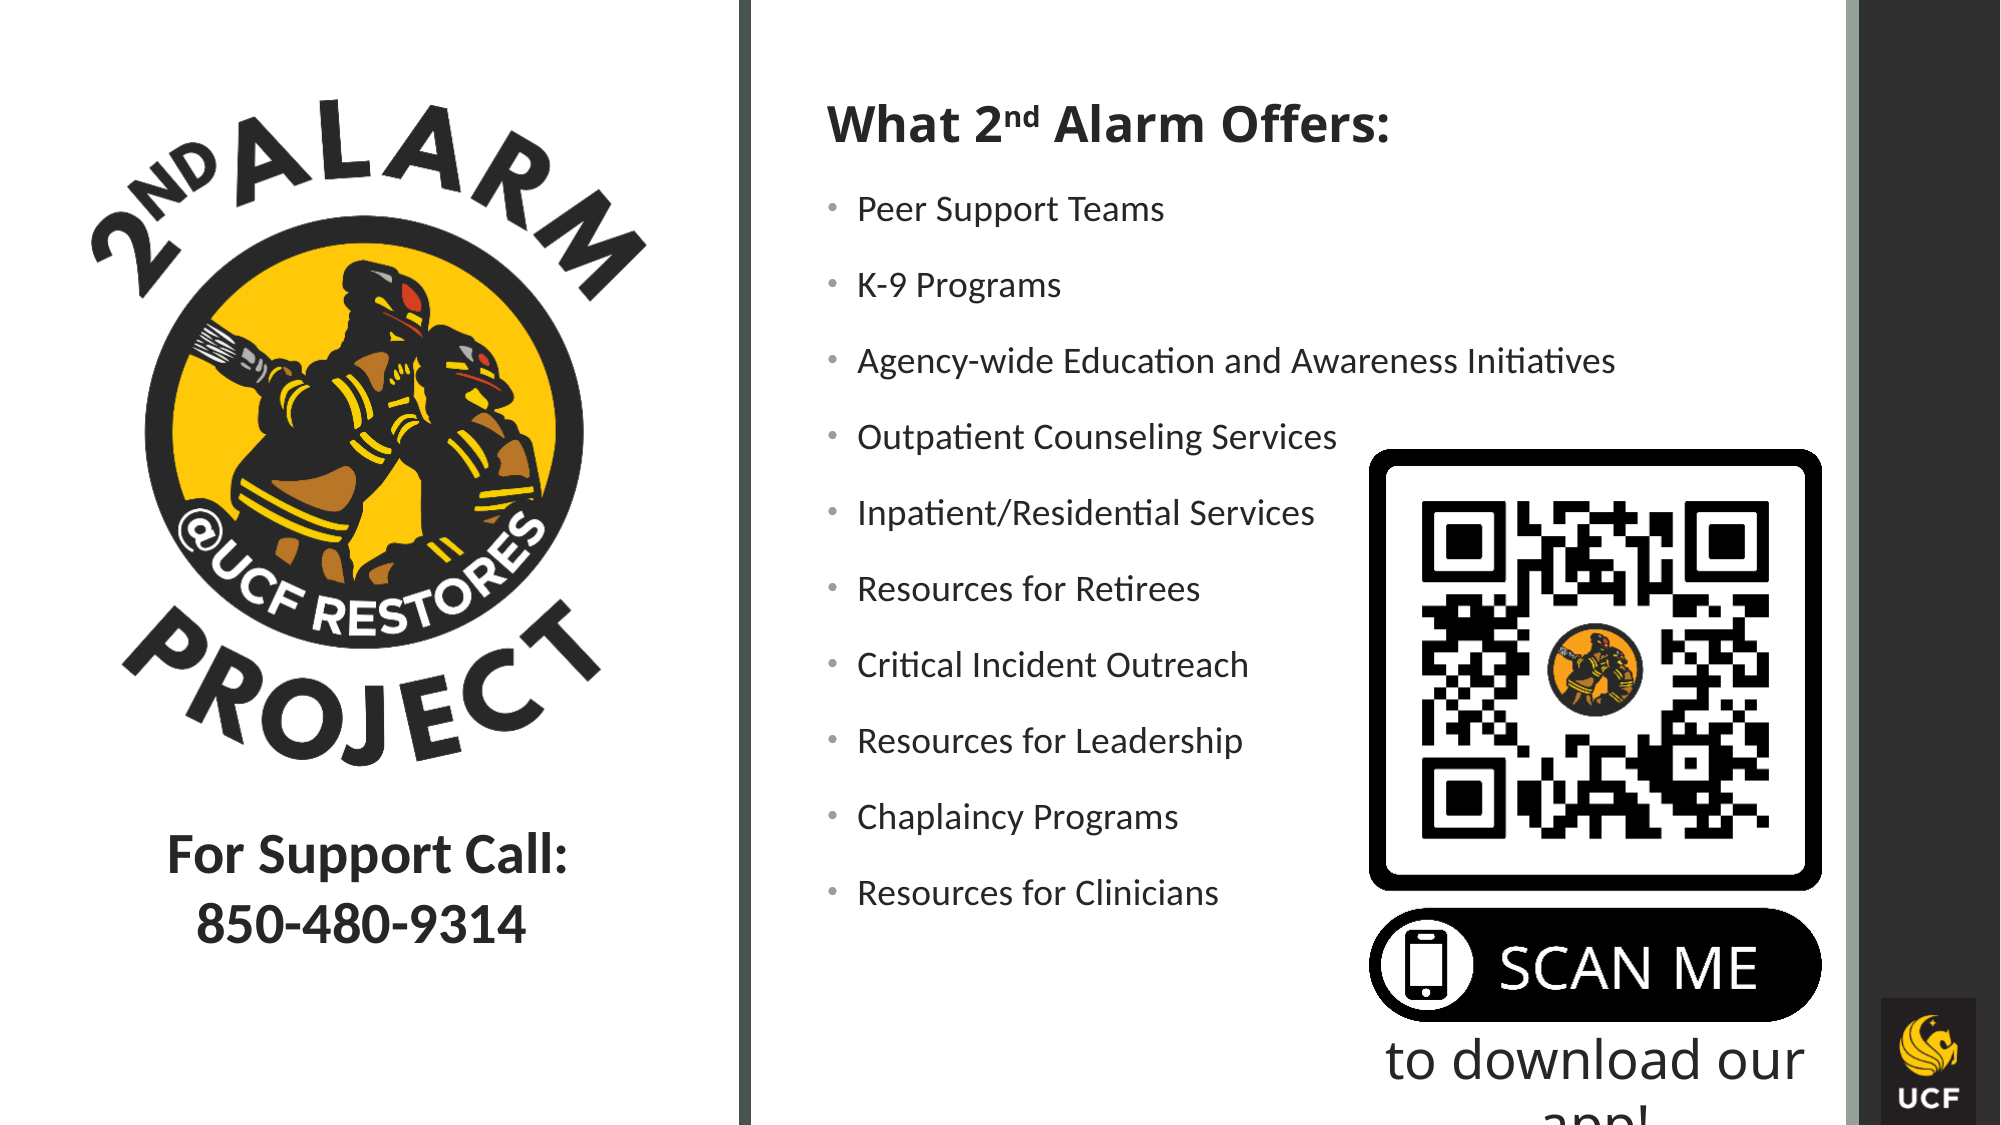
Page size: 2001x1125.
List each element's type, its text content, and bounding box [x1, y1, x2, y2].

picture [63, 53, 674, 805]
text_box For Support Call: 850-480-9314 [141, 813, 596, 963]
list What 2nd Alarm Offers: Peer Support Teams K-9 Programs Agency-wide Education and Awareness Initiatives Outpatient Counseling Services Inpatient/Residential Services Resources for Retirees Critical Incident Outreach Resources for Leadership Chaplaincy Programs Resources for Clinicians [812, 88, 1719, 999]
text_box to download our app! [1331, 1017, 1845, 1125]
picture [1369, 449, 1822, 1022]
picture [1881, 998, 1976, 1125]
